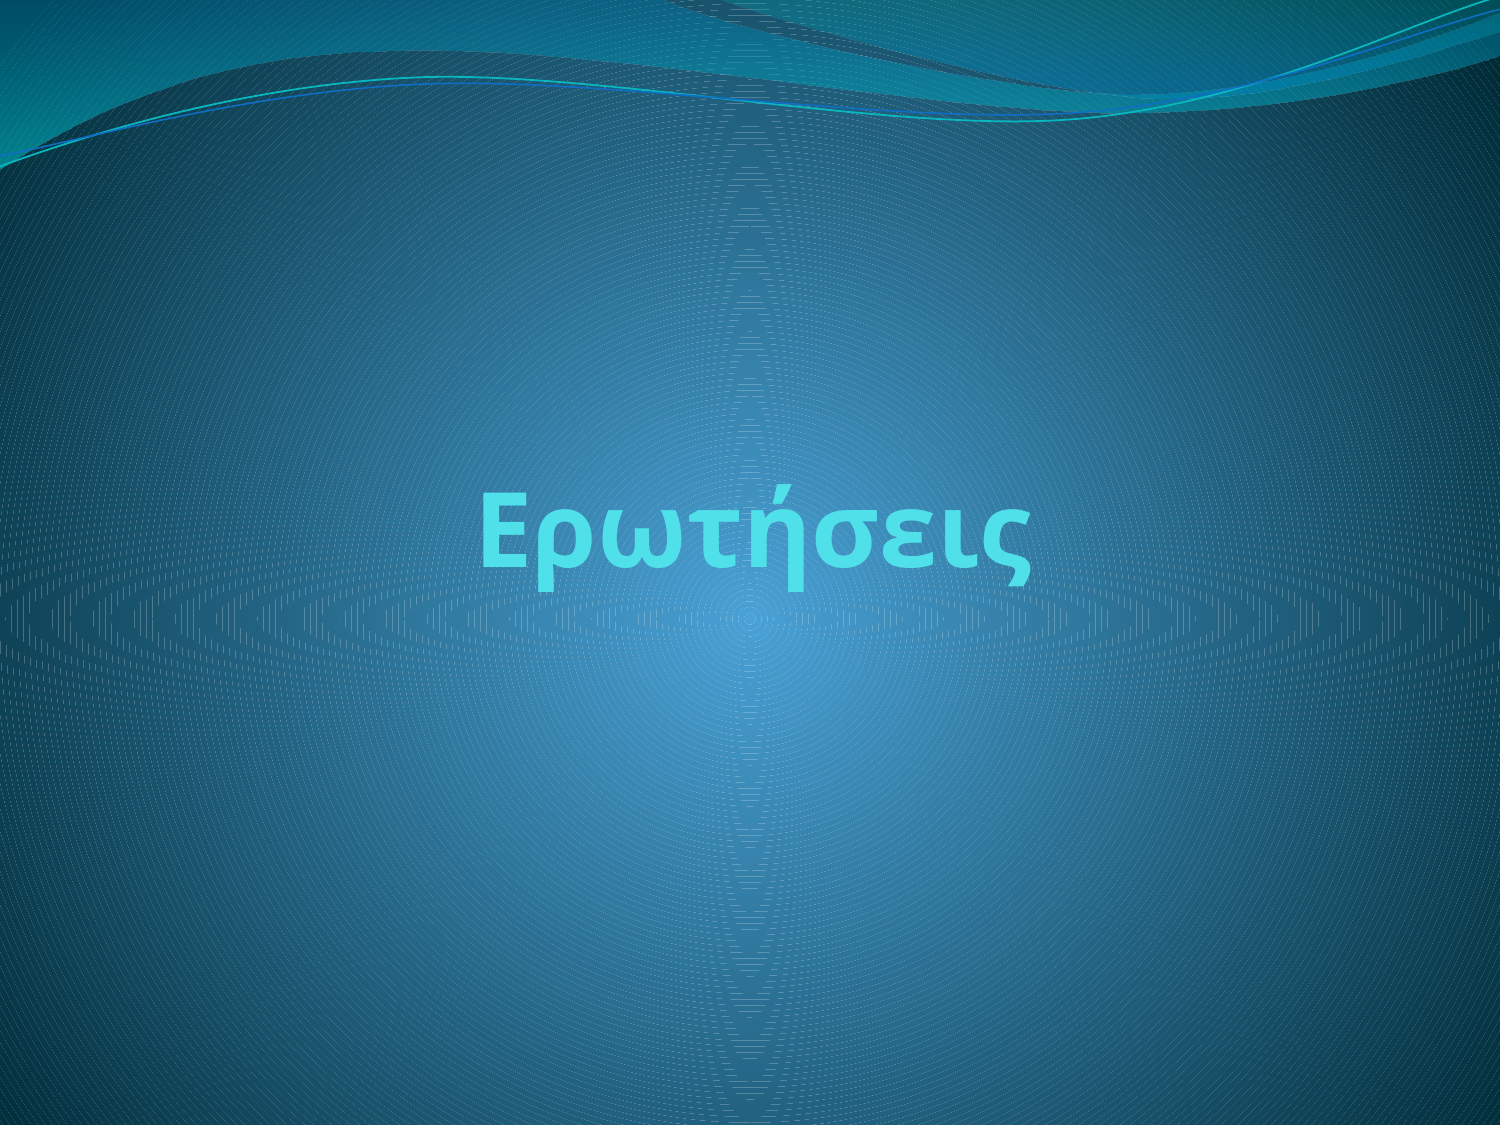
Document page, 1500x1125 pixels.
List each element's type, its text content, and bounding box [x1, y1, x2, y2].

title Ερωτήσεις [117, 175, 1393, 740]
